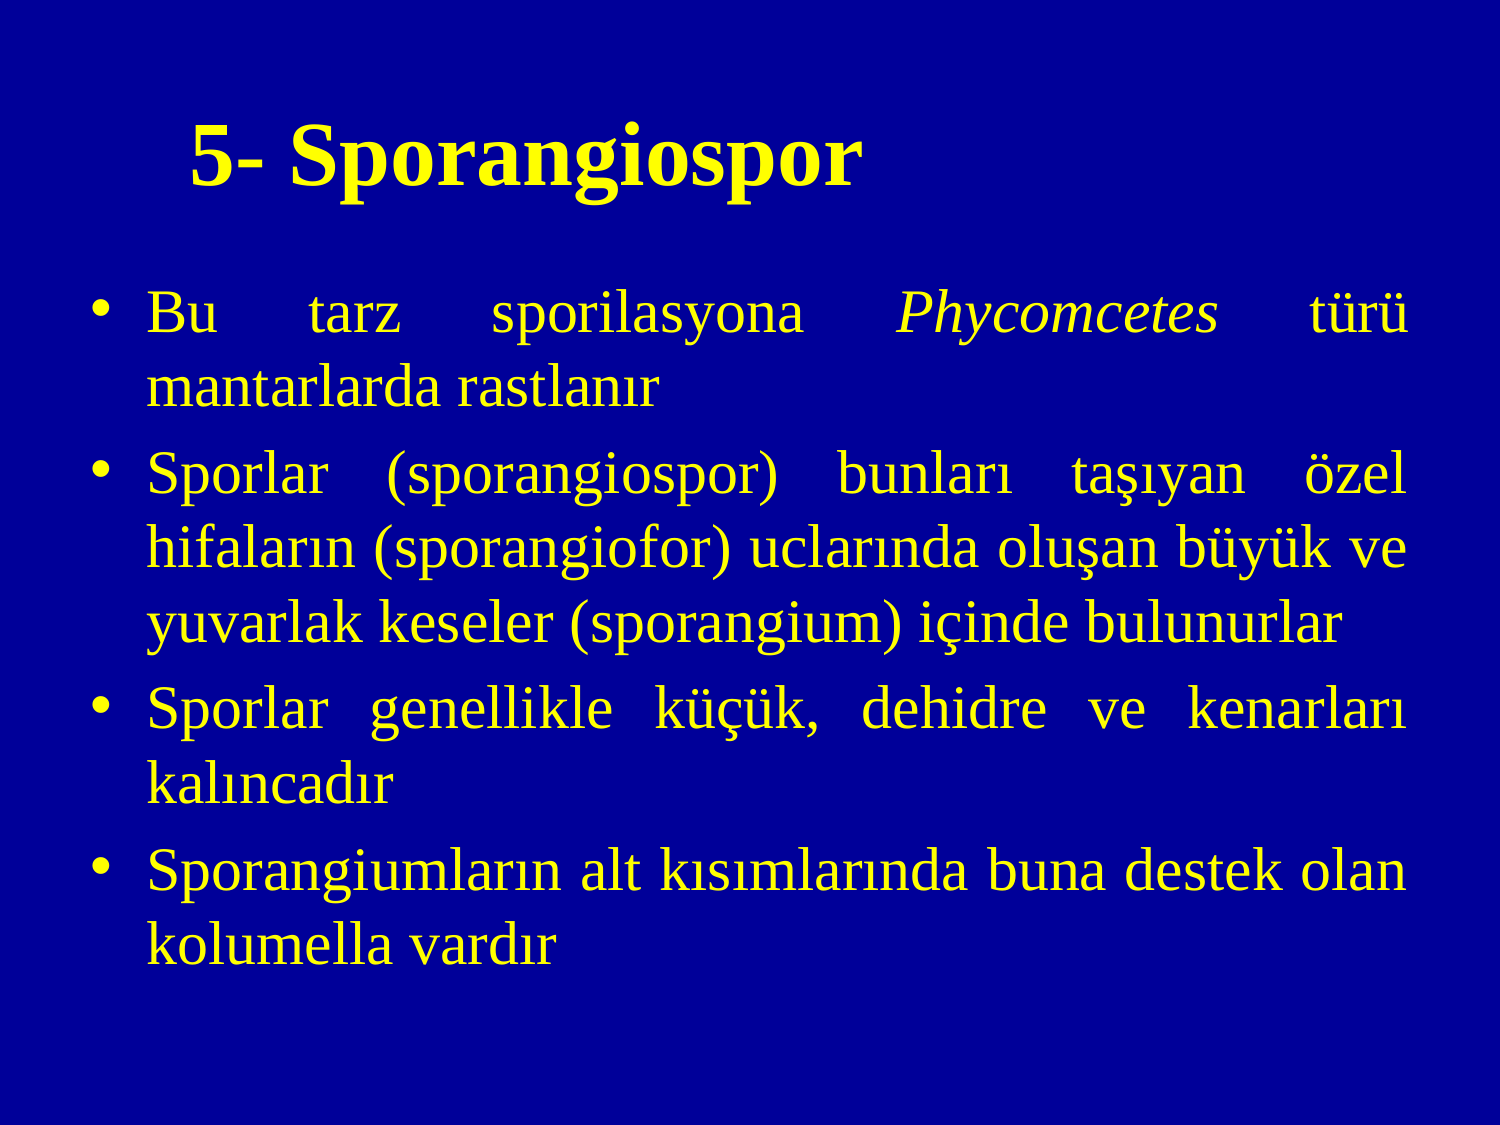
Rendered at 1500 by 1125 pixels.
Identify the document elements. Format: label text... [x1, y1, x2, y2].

list Bu tarz sporilasyona Phycomcetes türü mantarlarda rastlanır Sporlar (sporangiospor) bunları taşıyan özel hifaların (sporangiofor) uclarında oluşan büyük ve yuvarlak keseler (sporangium) içinde bulunurlar Sporlar genellikle küçük, dehidre ve kenarları kalıncadır Sporangiumların alt kısımlarında buna destek olan kolumella vardır [75, 262, 1425, 1005]
title 5- Sporangiospor [0, 54, 1203, 243]
